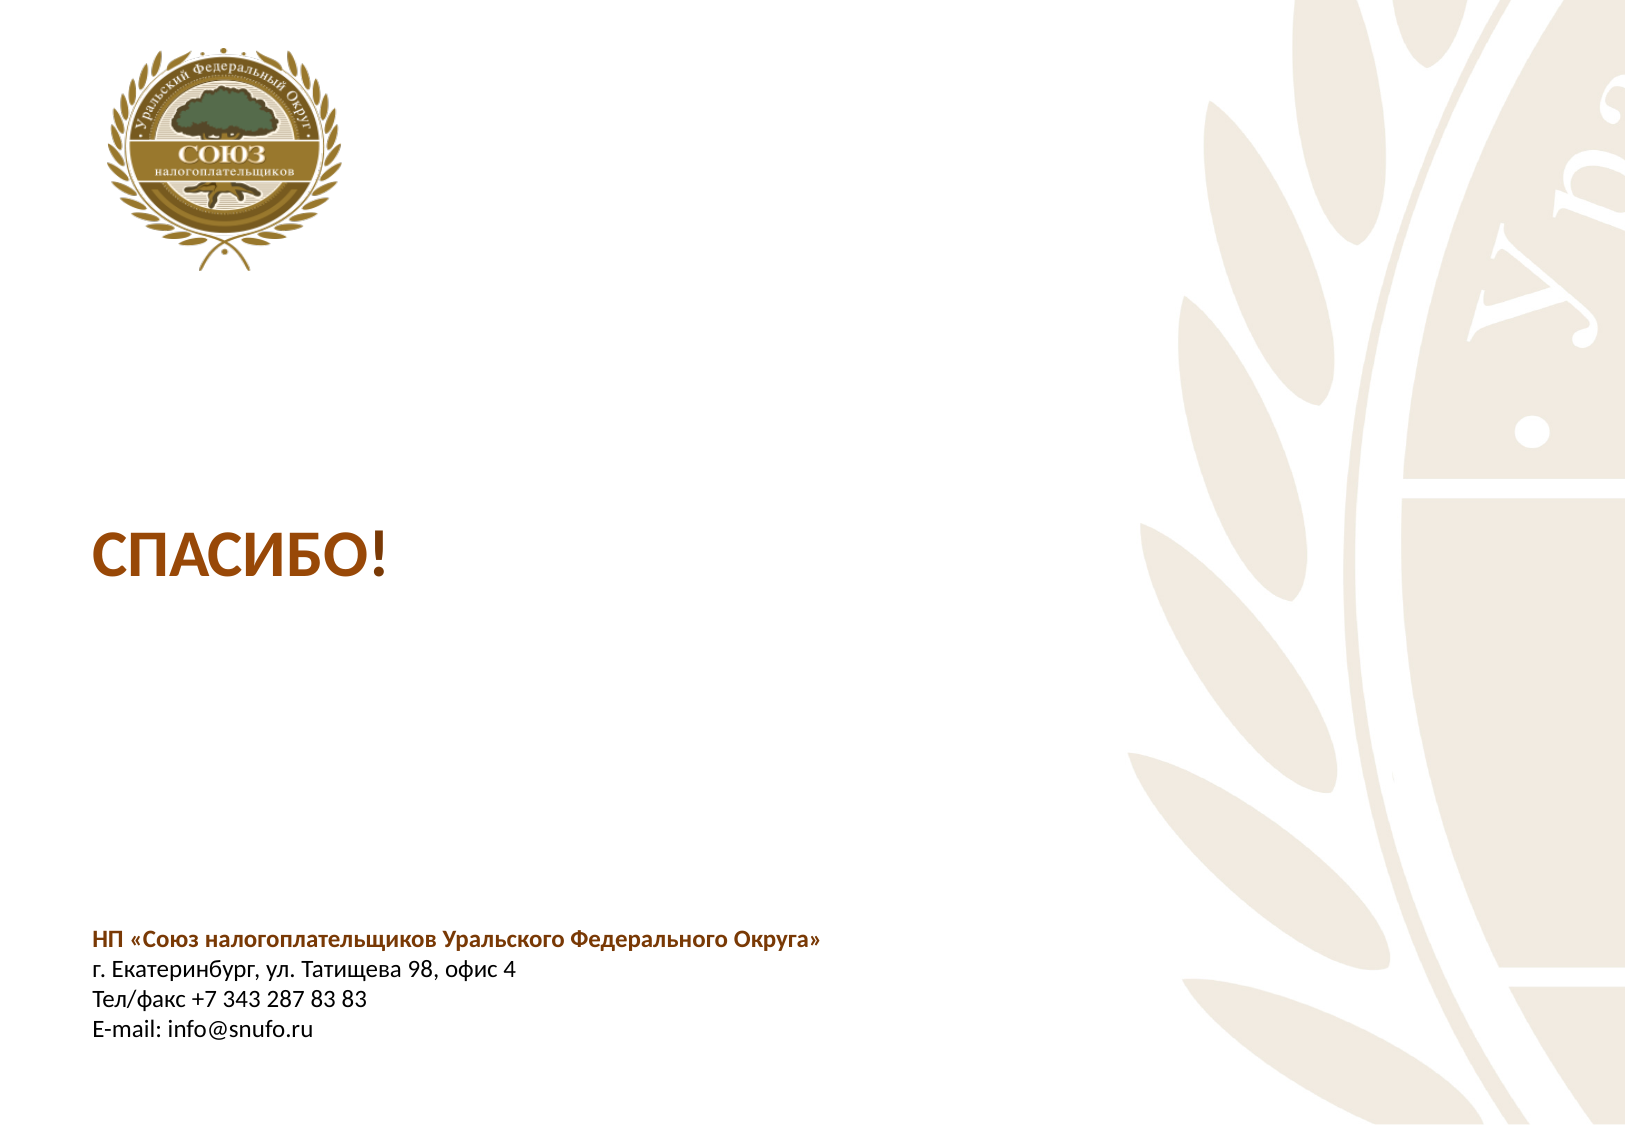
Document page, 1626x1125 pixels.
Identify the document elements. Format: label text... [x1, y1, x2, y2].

text_box СПАСИБО! [77, 502, 752, 598]
picture [107, 48, 343, 271]
picture [763, 0, 1625, 1125]
text_box НП «Союз налогоплательщиков Уральского Федерального Округа» г. Екатеринбург, ул. Татищева 98, офис 4 Тел/факс +7 343 287 83 83 E-mail: info@snufo.ru [77, 892, 1250, 1073]
